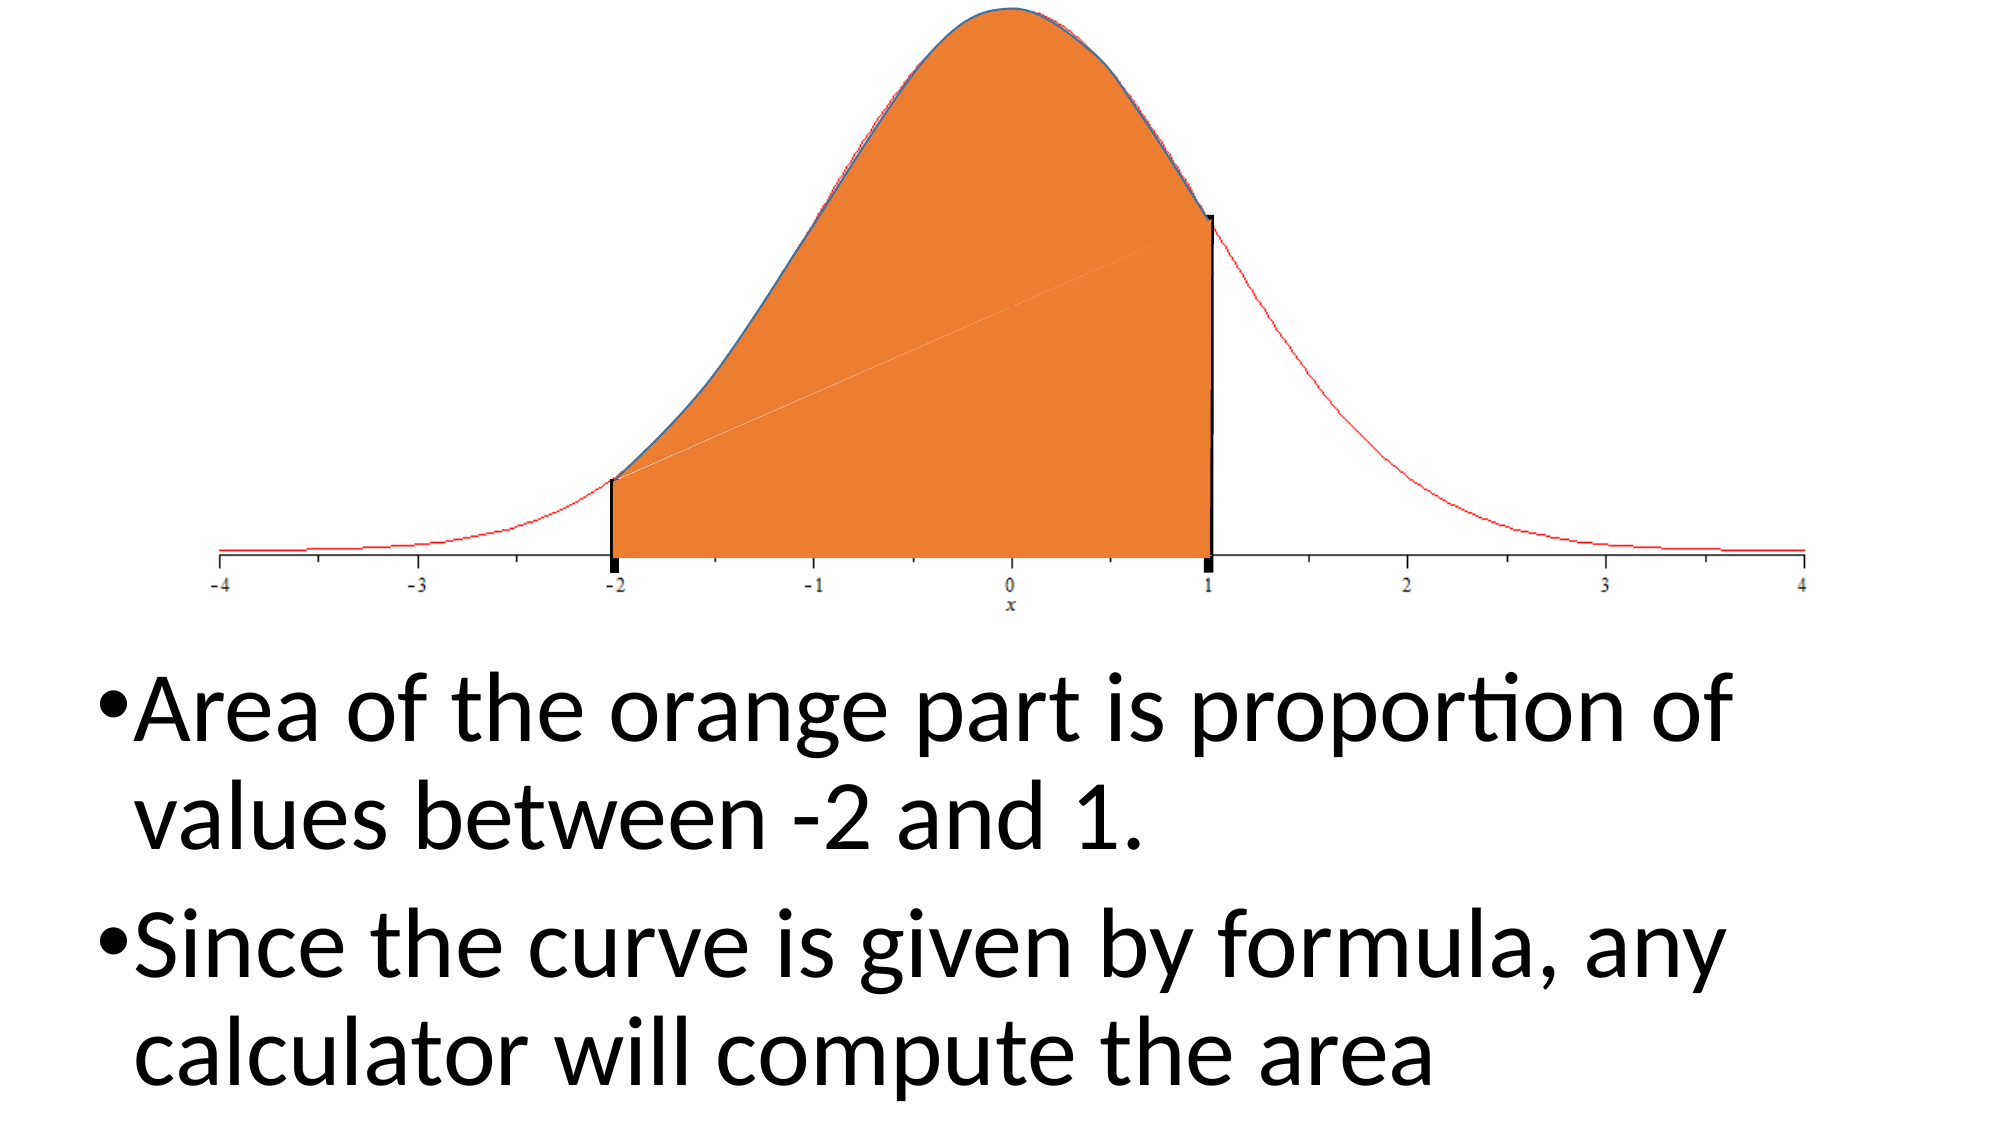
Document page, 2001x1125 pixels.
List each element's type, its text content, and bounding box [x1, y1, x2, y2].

list Area of the orange part is proportion of values between -2 and 1. Since the curve is given by formula, any calculator will compute the area [81, 647, 1955, 1125]
picture [199, 0, 1818, 625]
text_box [614, 8, 1212, 573]
